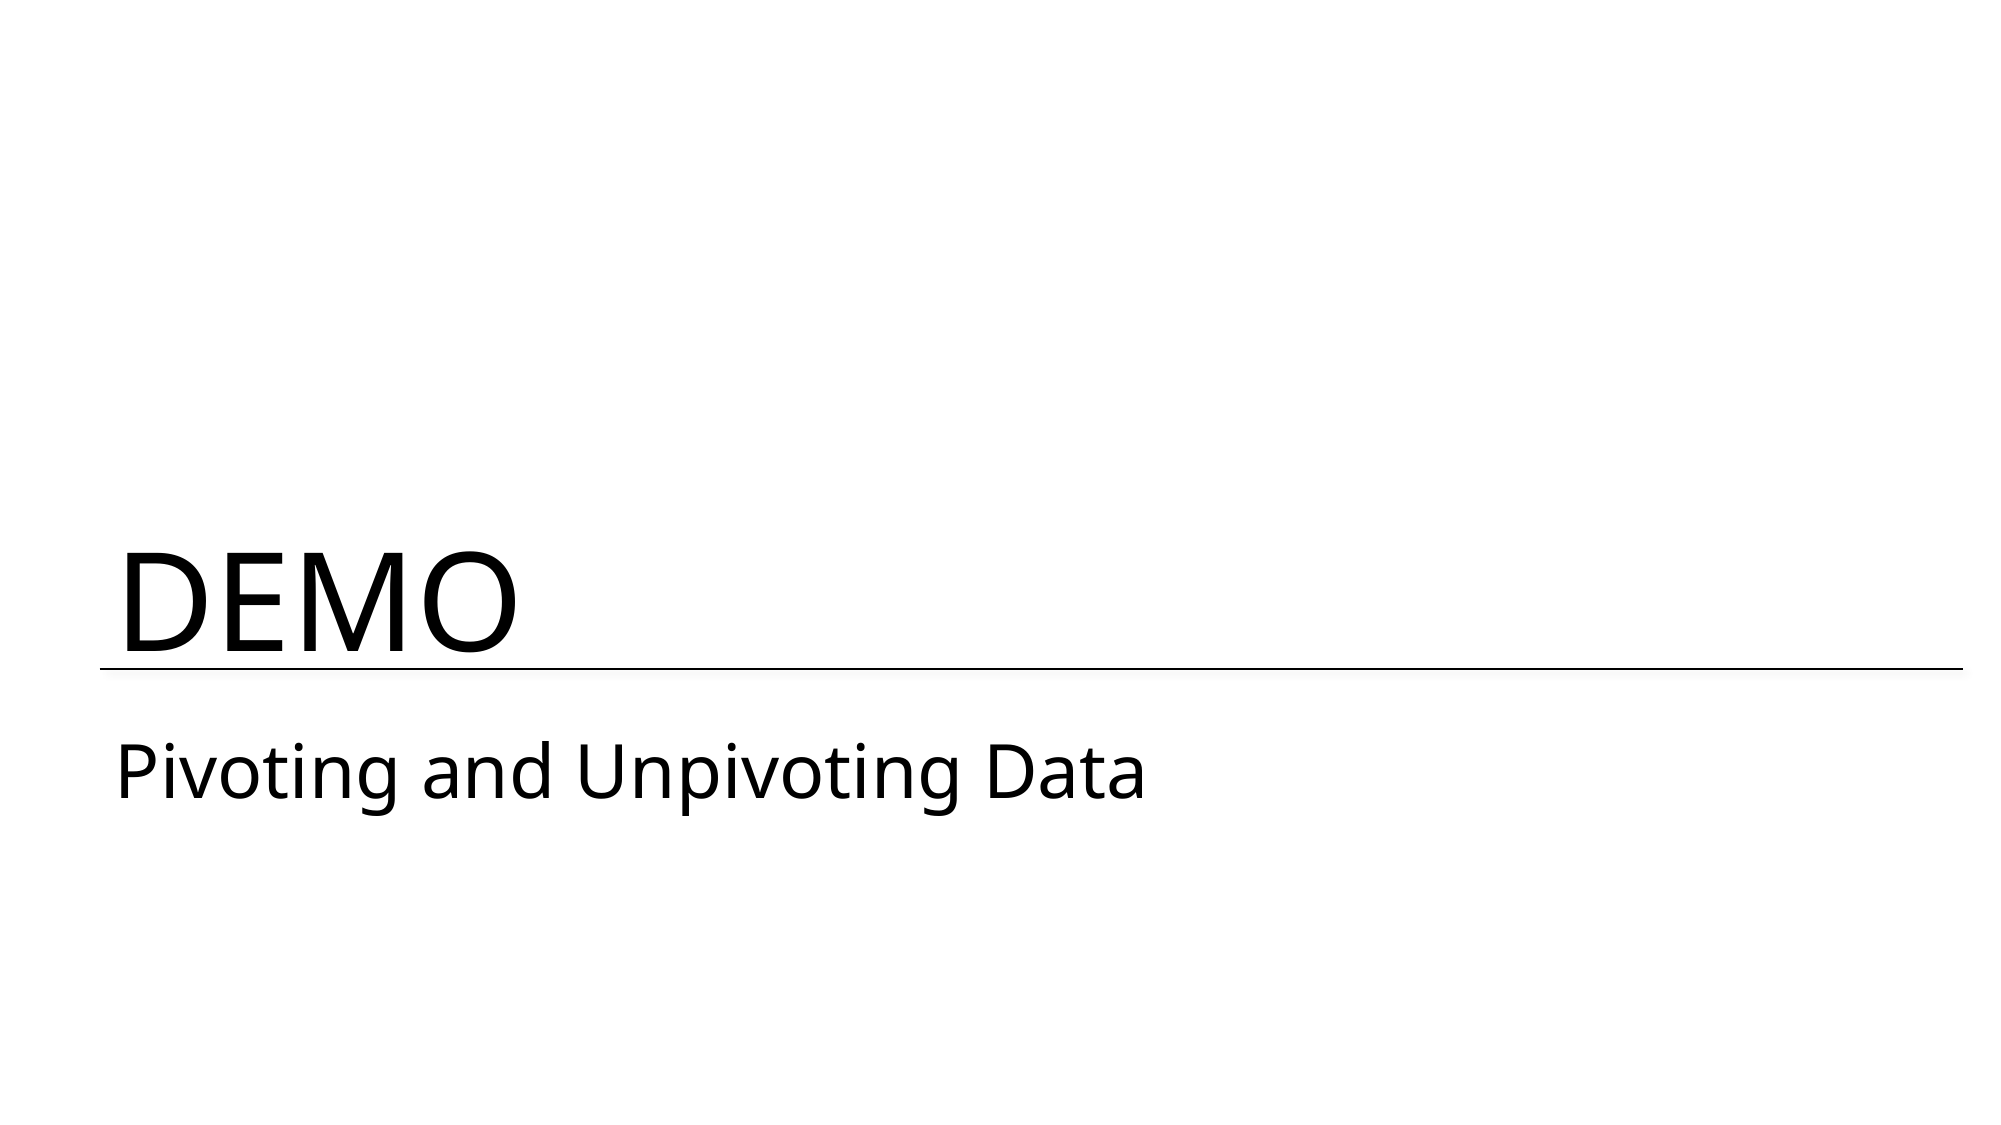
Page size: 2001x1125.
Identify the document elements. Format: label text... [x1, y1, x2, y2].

title Pivoting and Unpivoting Data [99, 733, 1976, 1009]
